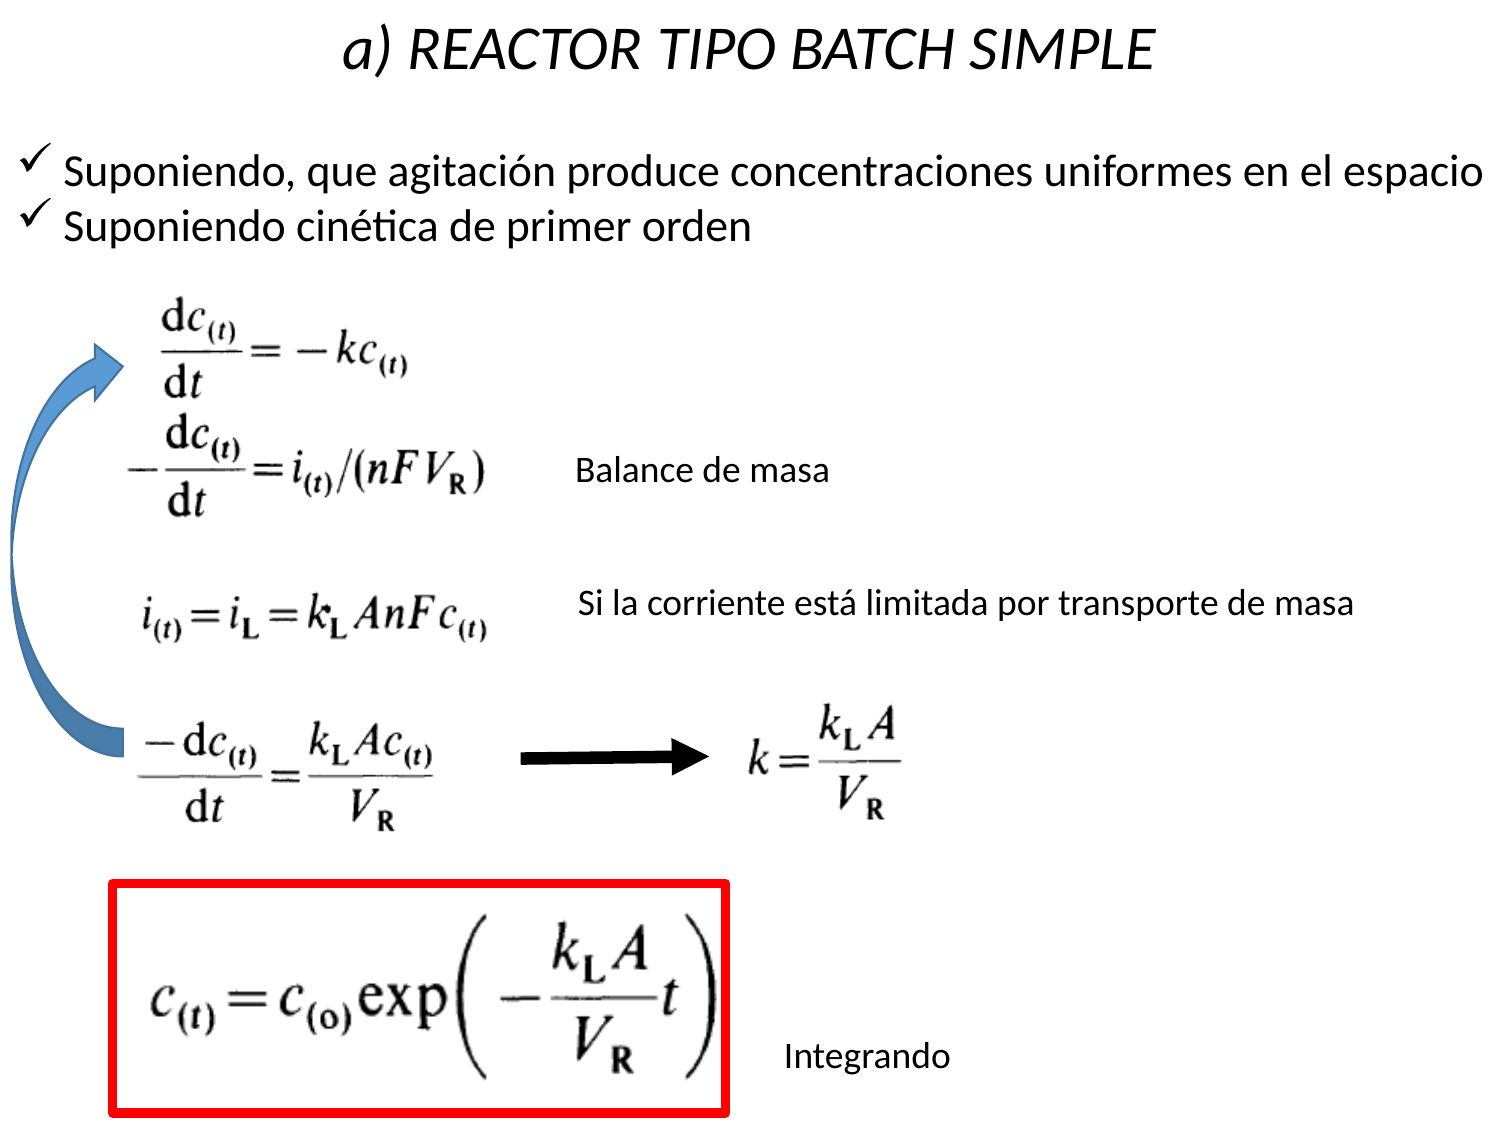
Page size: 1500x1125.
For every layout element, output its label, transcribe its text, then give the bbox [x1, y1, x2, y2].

text_box [10, 342, 125, 757]
picture [111, 695, 451, 853]
picture [709, 676, 922, 852]
text_box a) REACTOR TIPO BATCH SIMPLE [327, 0, 1173, 90]
picture [111, 269, 493, 533]
text_box Integrando [769, 1023, 966, 1084]
text_box Balance de masa [560, 437, 846, 498]
text_box Si la corriente está limitada por transporte de masa [563, 570, 1371, 631]
text_box Suponiendo, que agitación produce concentraciones uniformes en el espacio Suponiendo cinética de primer orden [1, 132, 1500, 313]
picture [117, 888, 721, 1109]
picture [129, 563, 493, 665]
